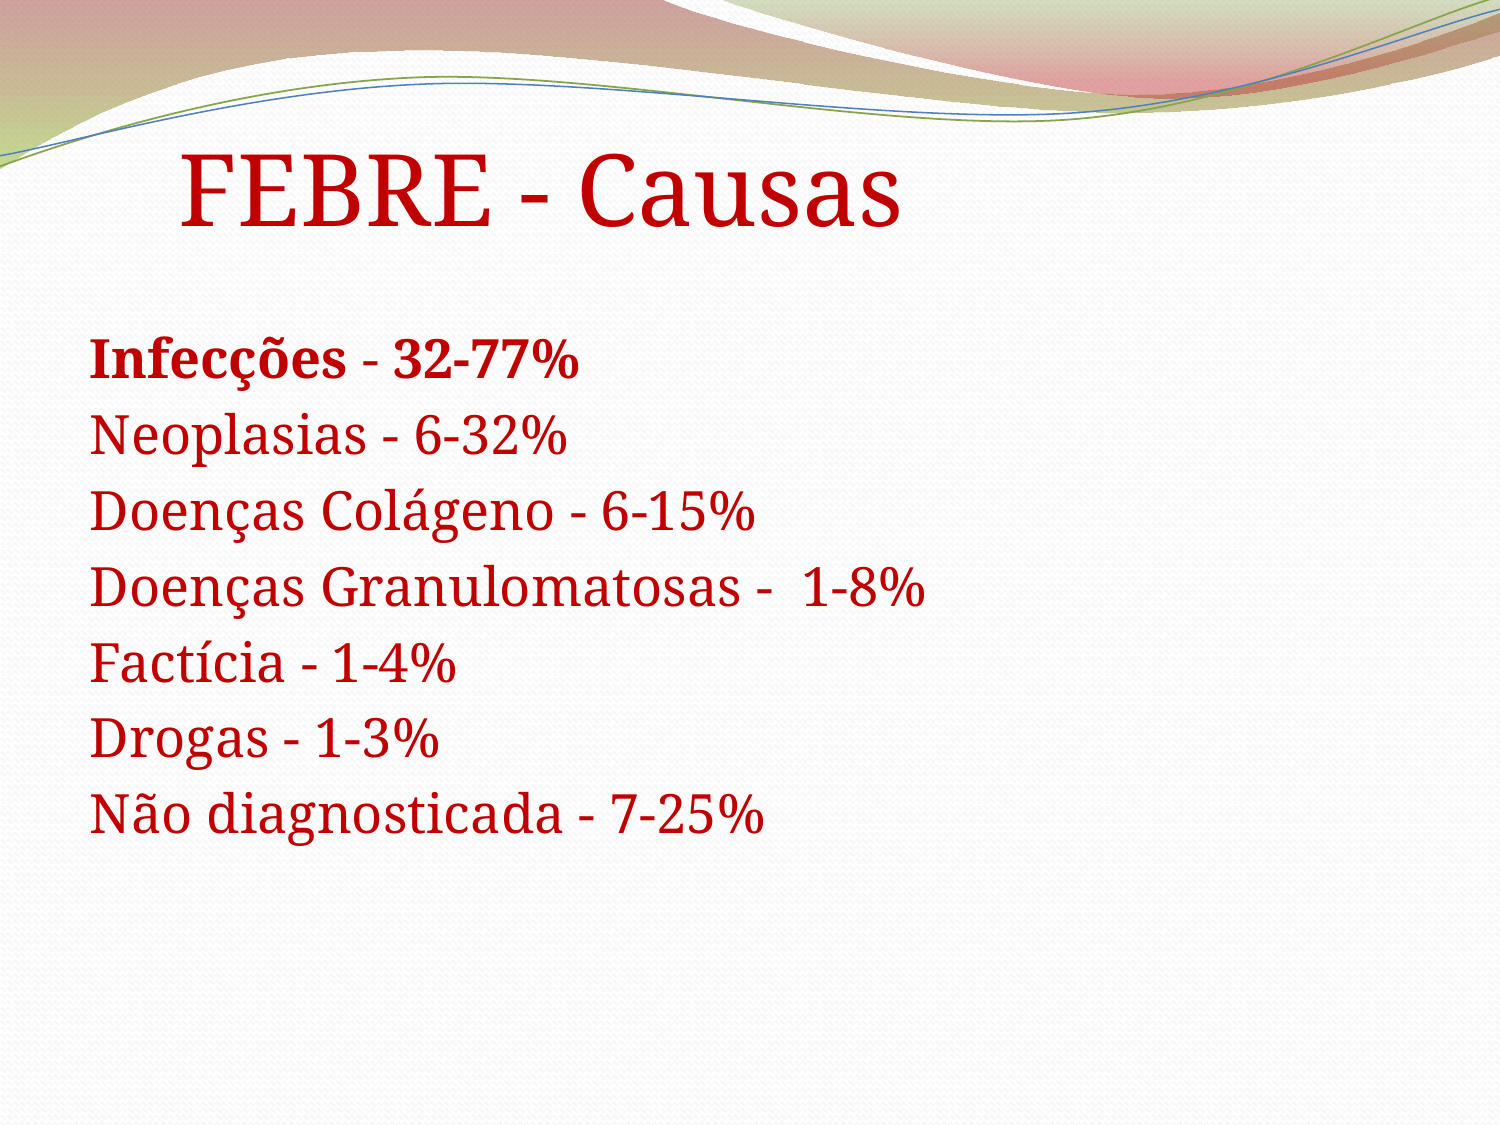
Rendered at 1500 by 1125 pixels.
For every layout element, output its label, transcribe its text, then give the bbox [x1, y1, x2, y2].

title FEBRE - Causas [75, 115, 1425, 247]
list Infecções - 32-77% Neoplasias - 6-32% Doenças Colágeno - 6-15% Doenças Granulomatosas - 1-8% Factícia - 1-4% Drogas - 1-3% Não diagnosticada - 7-25% [75, 317, 1425, 1038]
